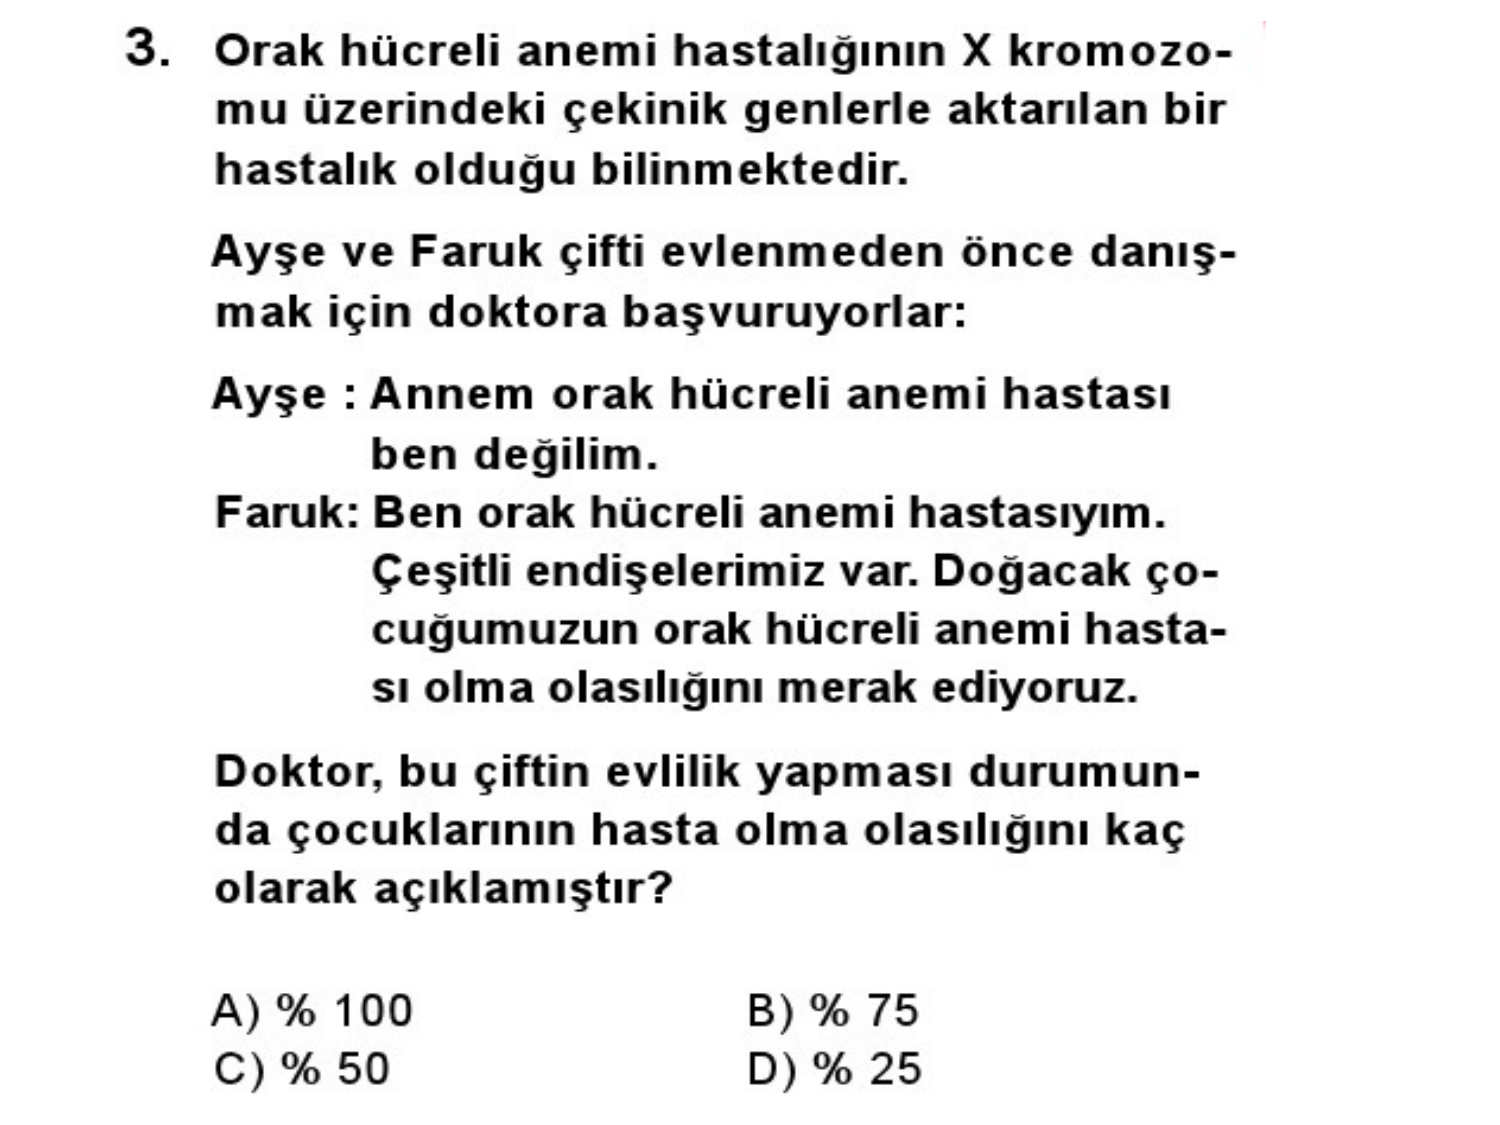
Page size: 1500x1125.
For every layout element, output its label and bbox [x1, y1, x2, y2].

picture [105, 21, 1266, 1125]
